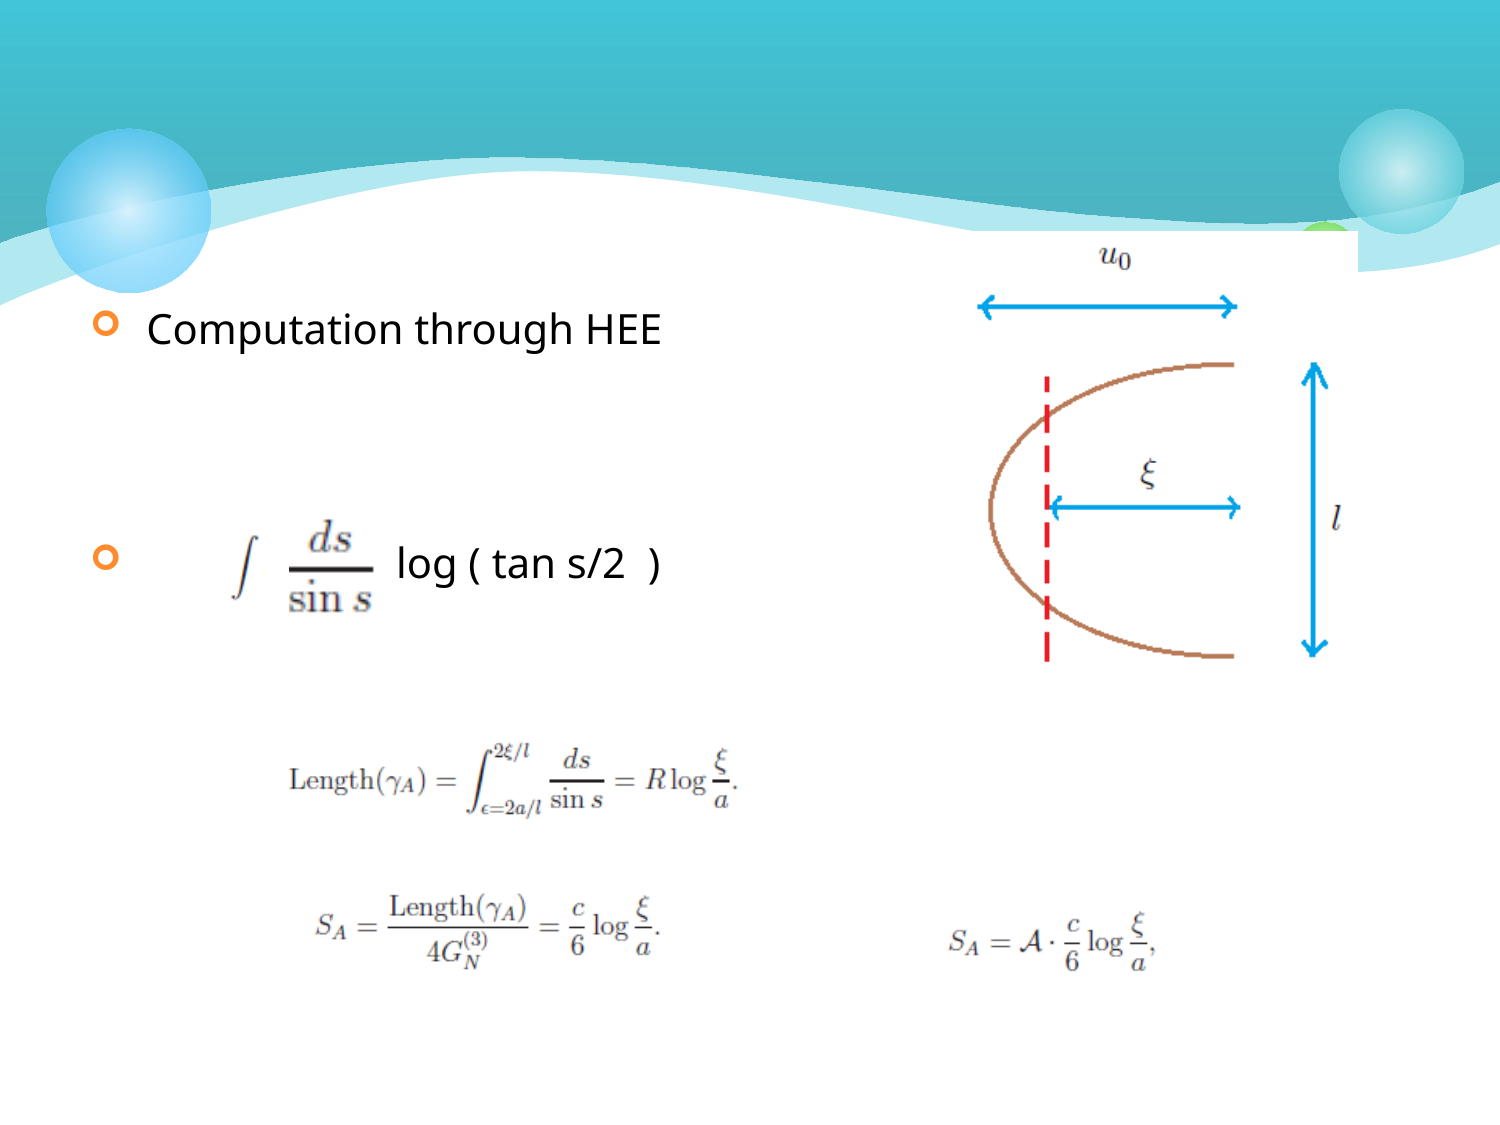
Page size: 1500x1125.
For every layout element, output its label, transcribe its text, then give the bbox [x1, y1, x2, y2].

picture [229, 531, 265, 611]
picture [288, 503, 384, 625]
picture [962, 231, 1359, 684]
picture [925, 901, 1194, 980]
picture [257, 726, 781, 835]
picture [269, 878, 694, 980]
list Computation through HEE = log ( tan s/2 ) [75, 295, 1425, 1038]
